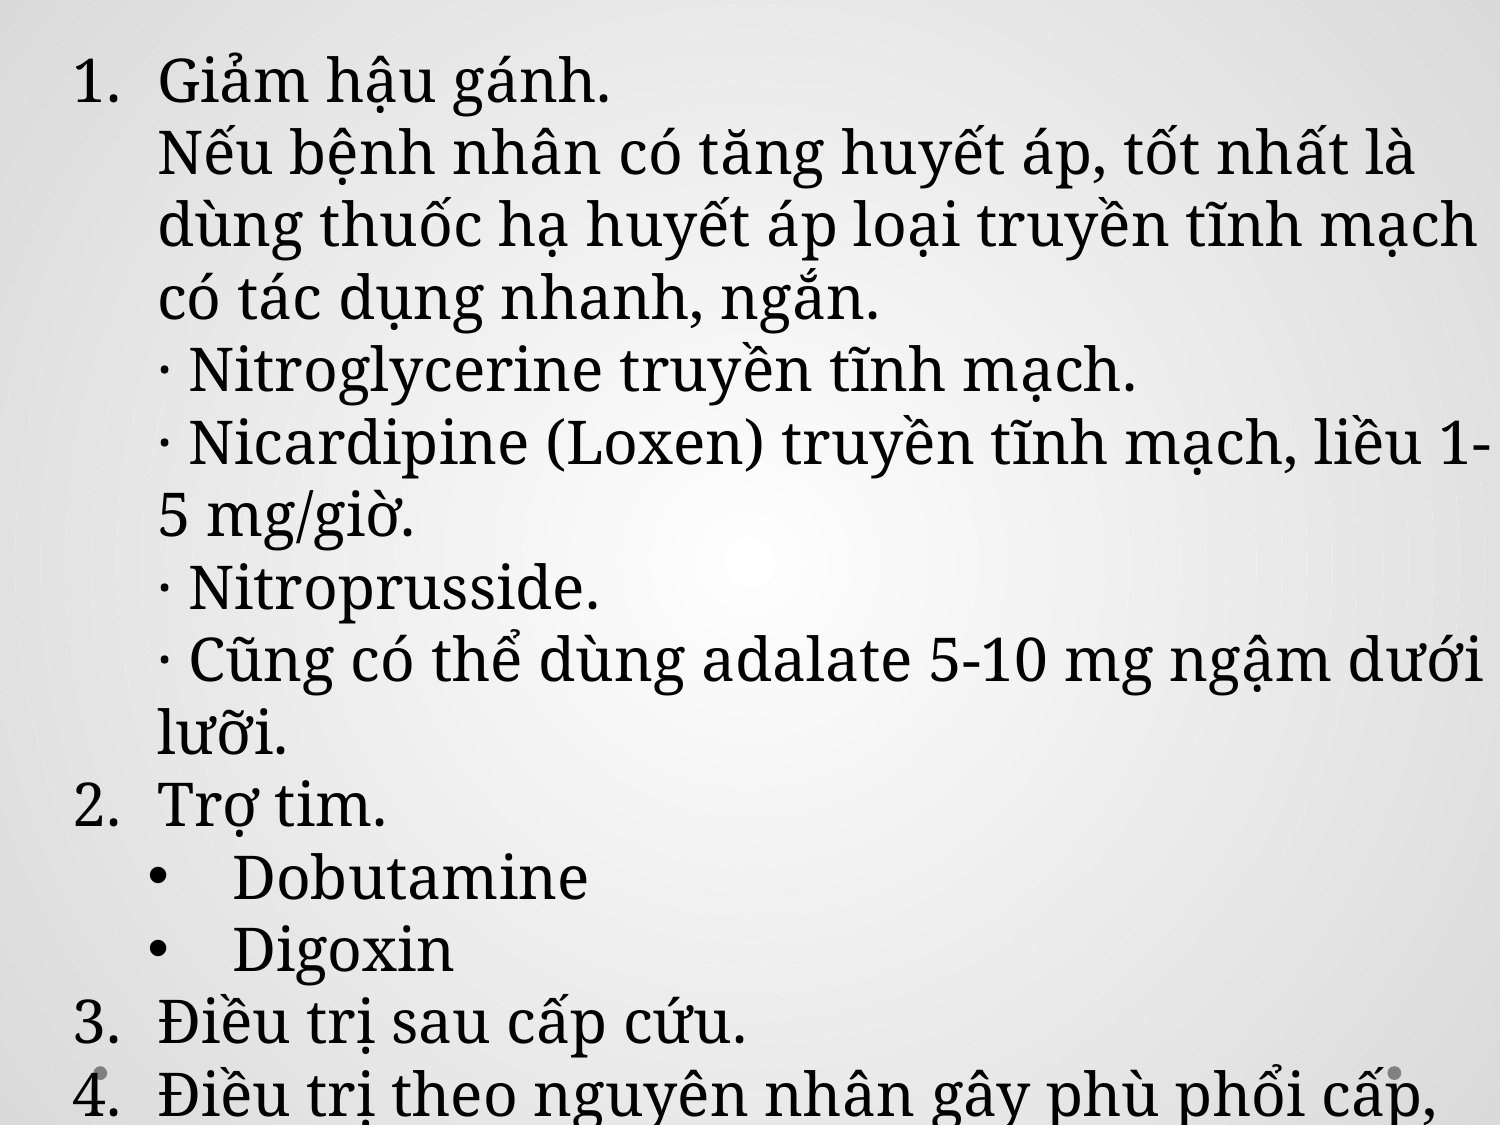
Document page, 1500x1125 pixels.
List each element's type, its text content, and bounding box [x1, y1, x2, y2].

text_box Giảm hậu gánh. Nếu bệnh nhân có tăng huyết áp, tốt nhất là dùng thuốc hạ huyết áp loại truyền tĩnh mạch có tác dụng nhanh, ngắn. · Nitroglycerine truyền tĩnh mạch. · Nicardipine (Loxen) truyền tĩnh mạch, liều 1-5 mg/giờ. · Nitroprusside. · Cũng có thể dùng adalate 5-10 mg ngậm dưới lưỡi. Trợ tim. Dobutamine Digoxin Điều trị sau cấp cứu. Điều trị theo nguyên nhân gây phù phổi cấp, ví dụ hẹp hai lá, tăng huyết áp, suy vành, suy thận cấp... [57, 34, 1500, 1125]
